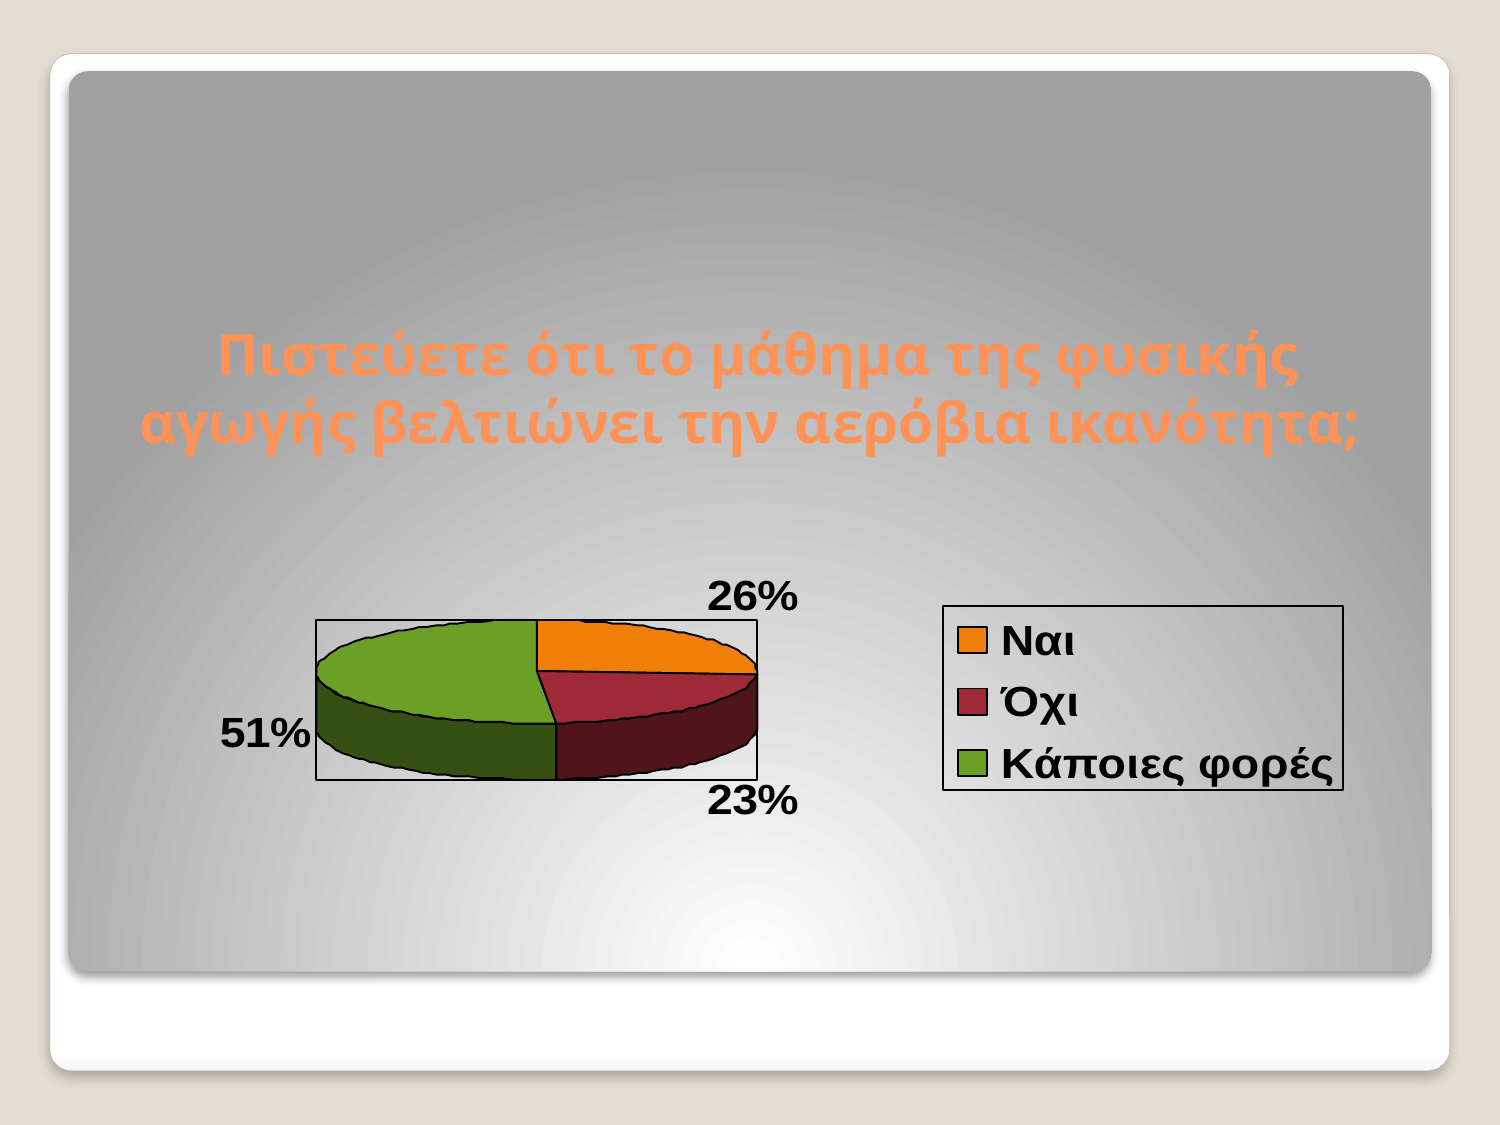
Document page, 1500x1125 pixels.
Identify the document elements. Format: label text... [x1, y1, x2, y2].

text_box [124, 324, 1363, 1076]
title Πιστεύετε ότι το μάθημα της φυσικής αγωγής βελτιώνει την αερόβια ικανότητα; [75, 275, 1425, 463]
